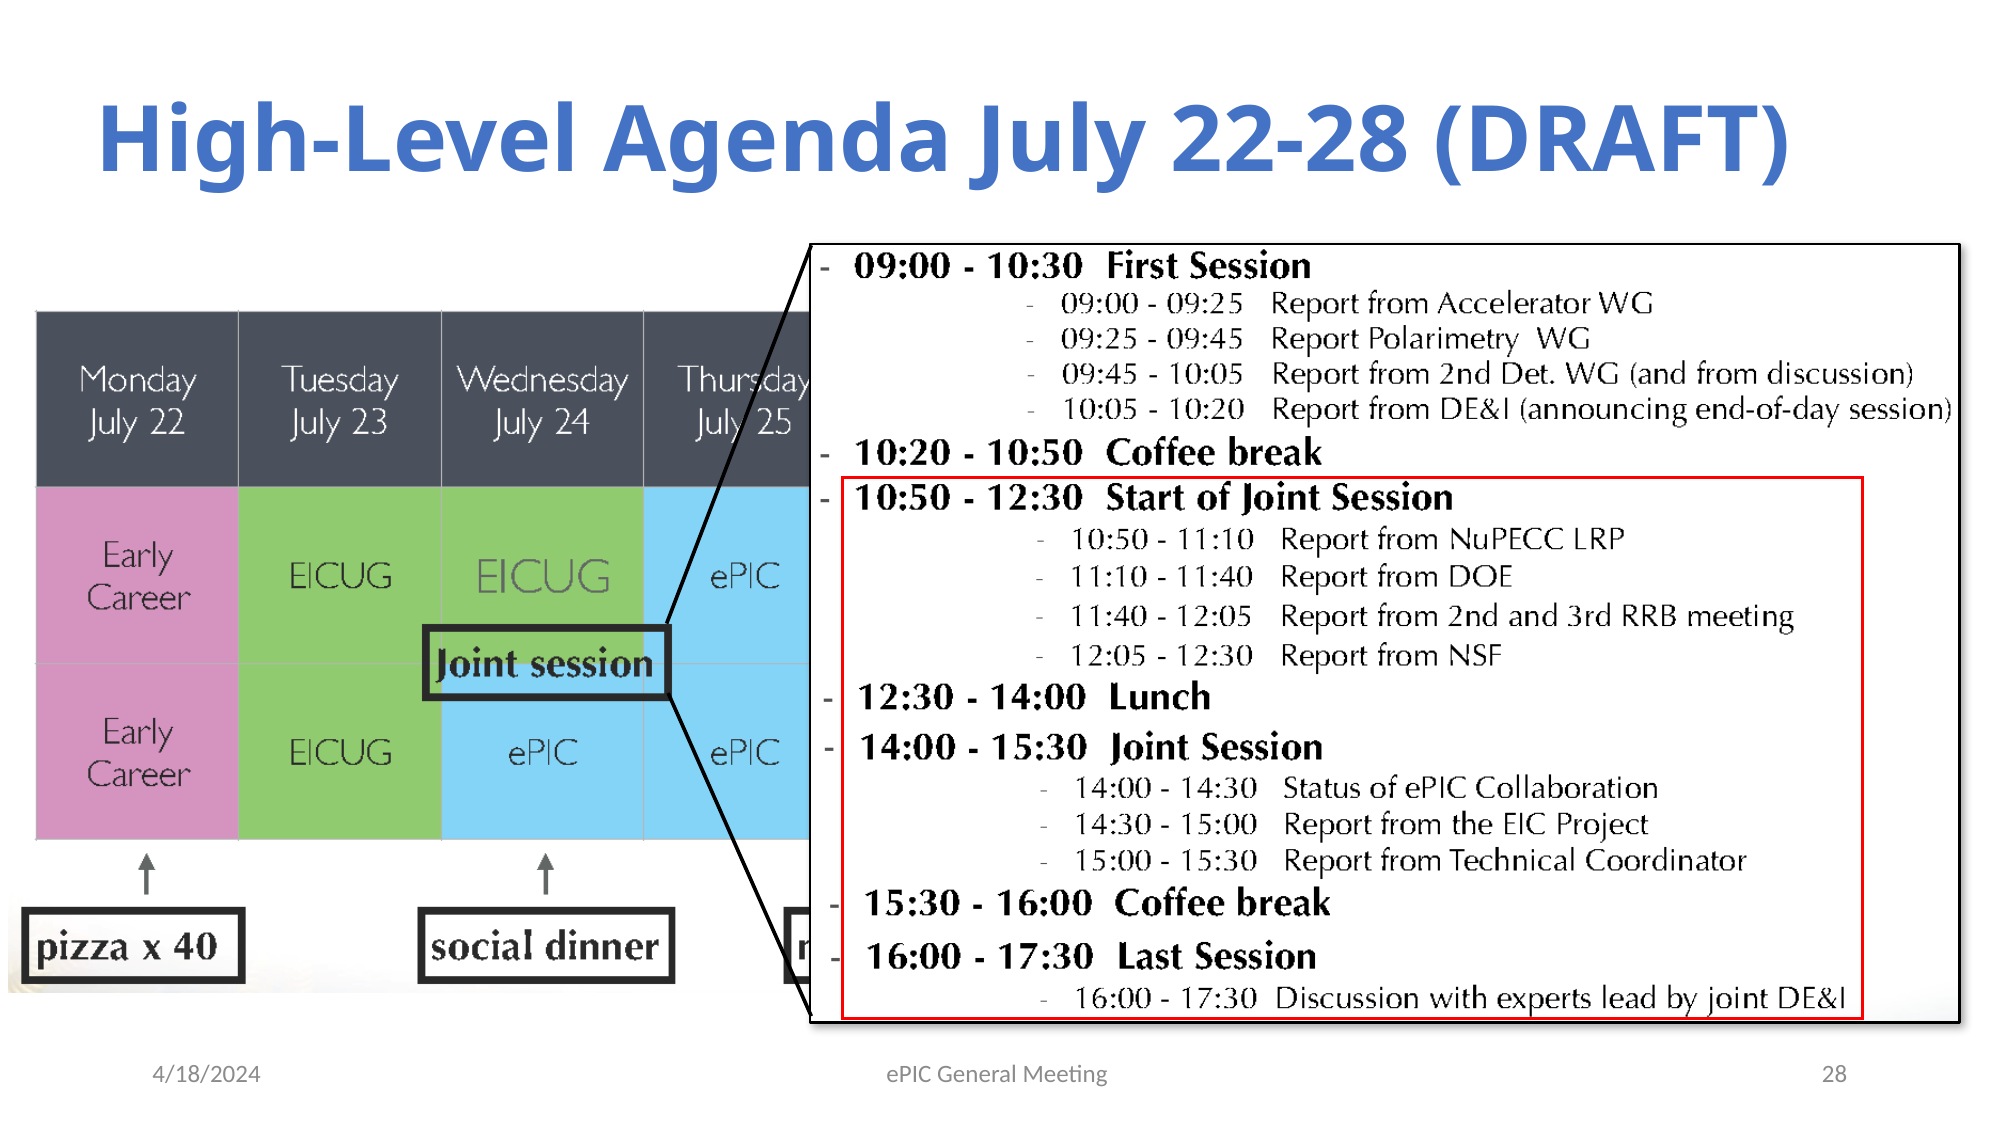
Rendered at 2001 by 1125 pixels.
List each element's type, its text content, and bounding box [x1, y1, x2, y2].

slide_number 28 [1412, 1042, 1863, 1103]
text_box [666, 245, 1959, 1021]
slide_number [137, 1042, 588, 1103]
footer ePIC General Meeting [662, 1042, 1338, 1103]
title High-Level Agenda July 22-28 (DRAFT) [80, 59, 1863, 224]
picture [8, 292, 666, 993]
